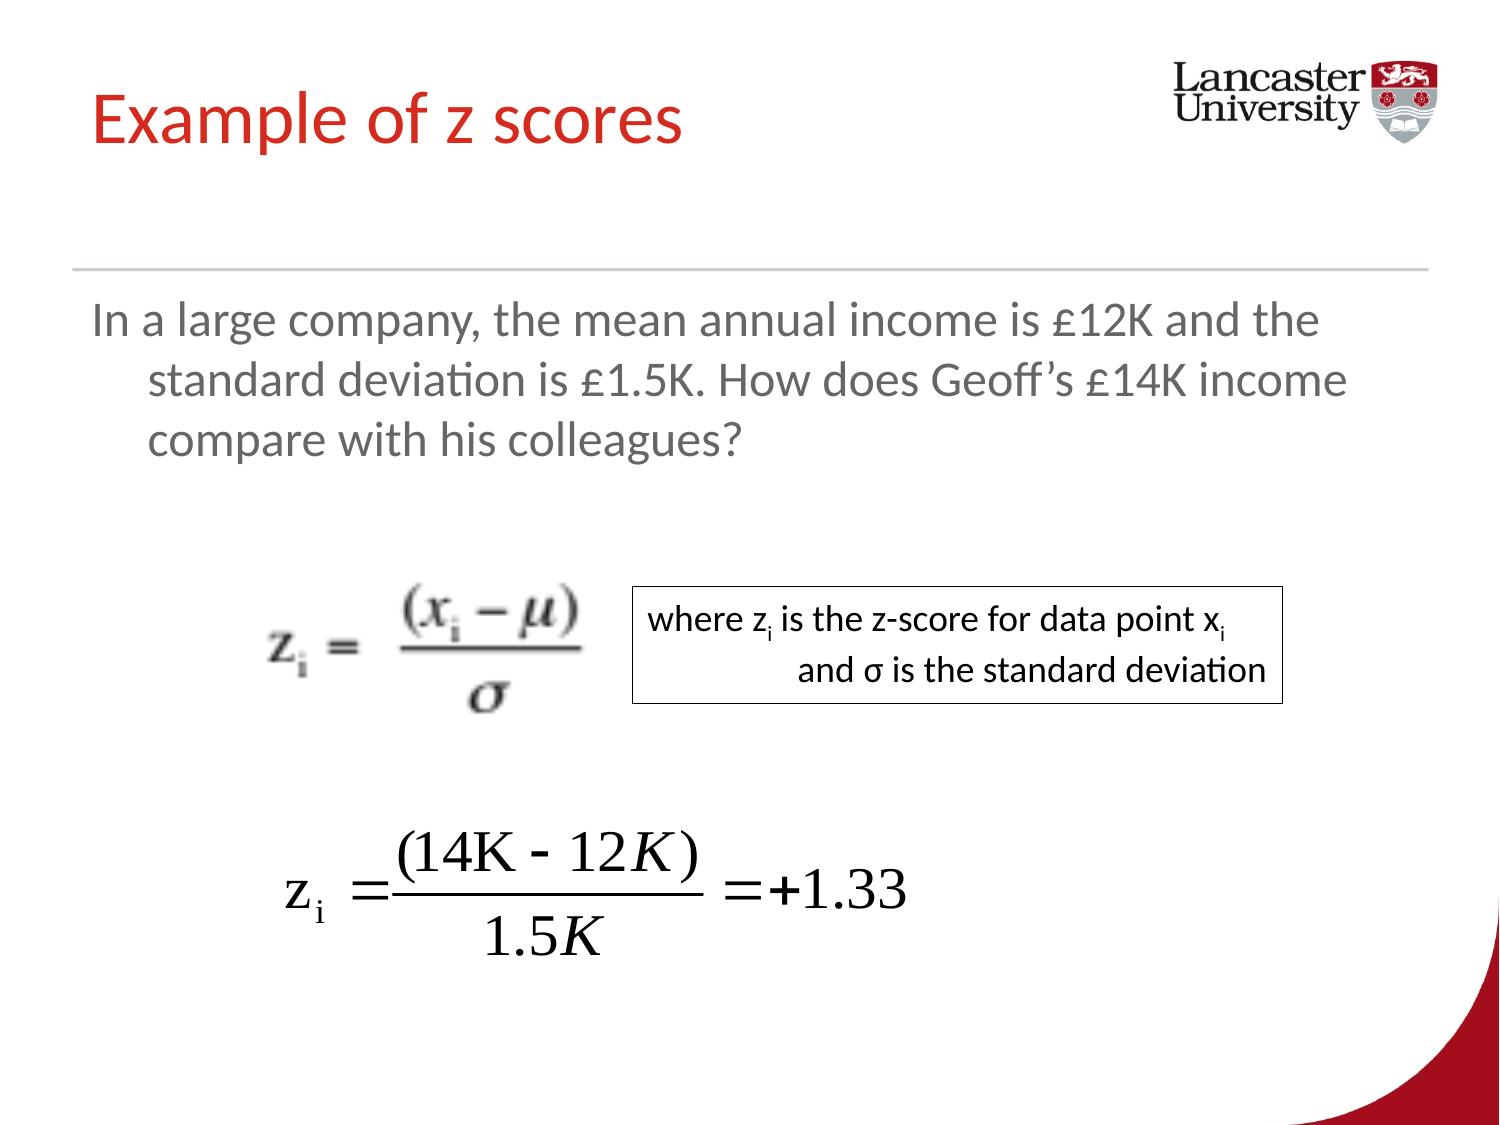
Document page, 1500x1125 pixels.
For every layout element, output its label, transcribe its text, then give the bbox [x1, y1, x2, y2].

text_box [261, 565, 1287, 719]
list In a large company, the mean annual income is £12K and the standard deviation is £1.5K. How does Geoff’s £14K income compare with his colleagues? [76, 278, 1425, 1005]
picture [0, 0, 1499, 1125]
title Example of z scores [76, 78, 1176, 268]
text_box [275, 815, 916, 969]
